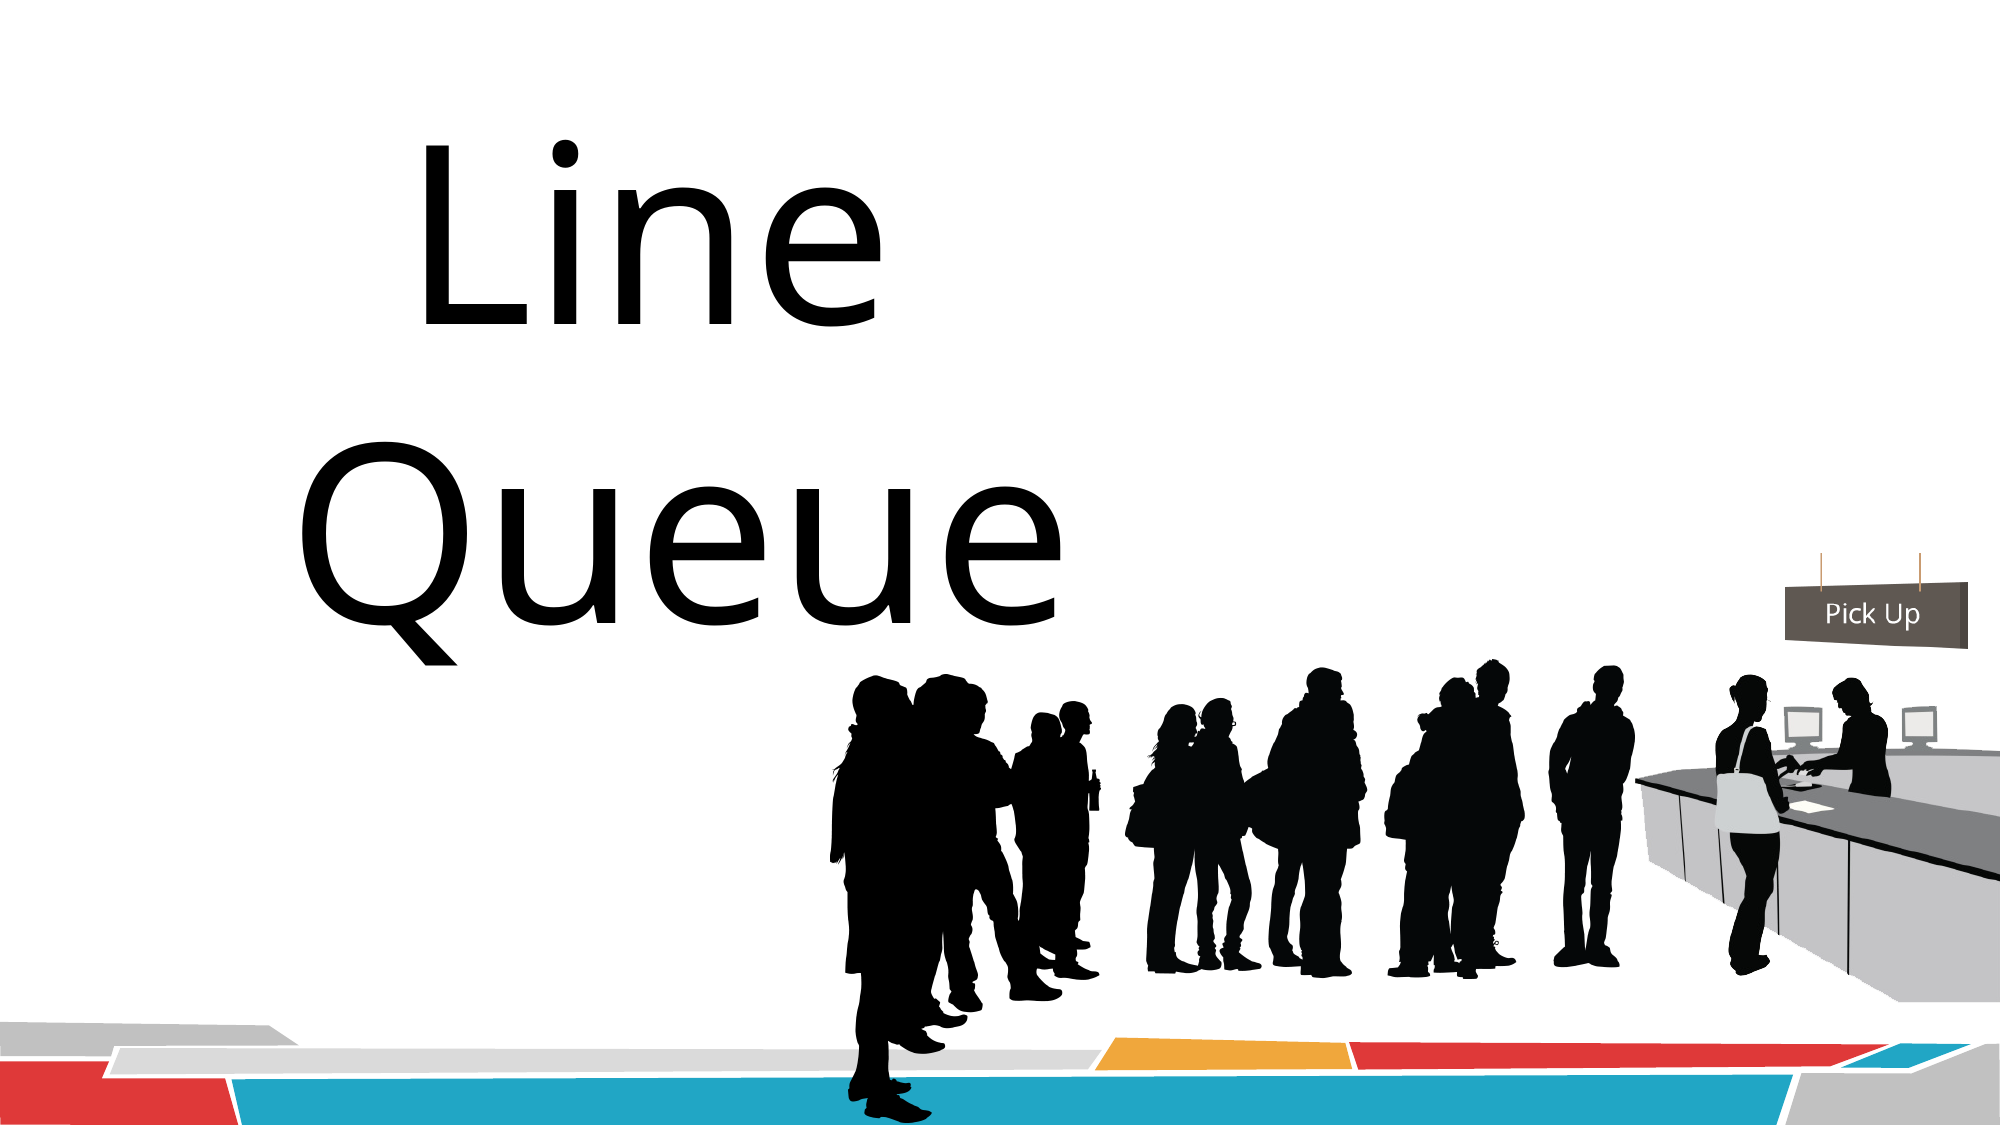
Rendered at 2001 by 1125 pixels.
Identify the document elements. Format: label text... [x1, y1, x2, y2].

text_box Line Queue [114, 66, 1247, 682]
picture [805, 550, 2000, 1125]
